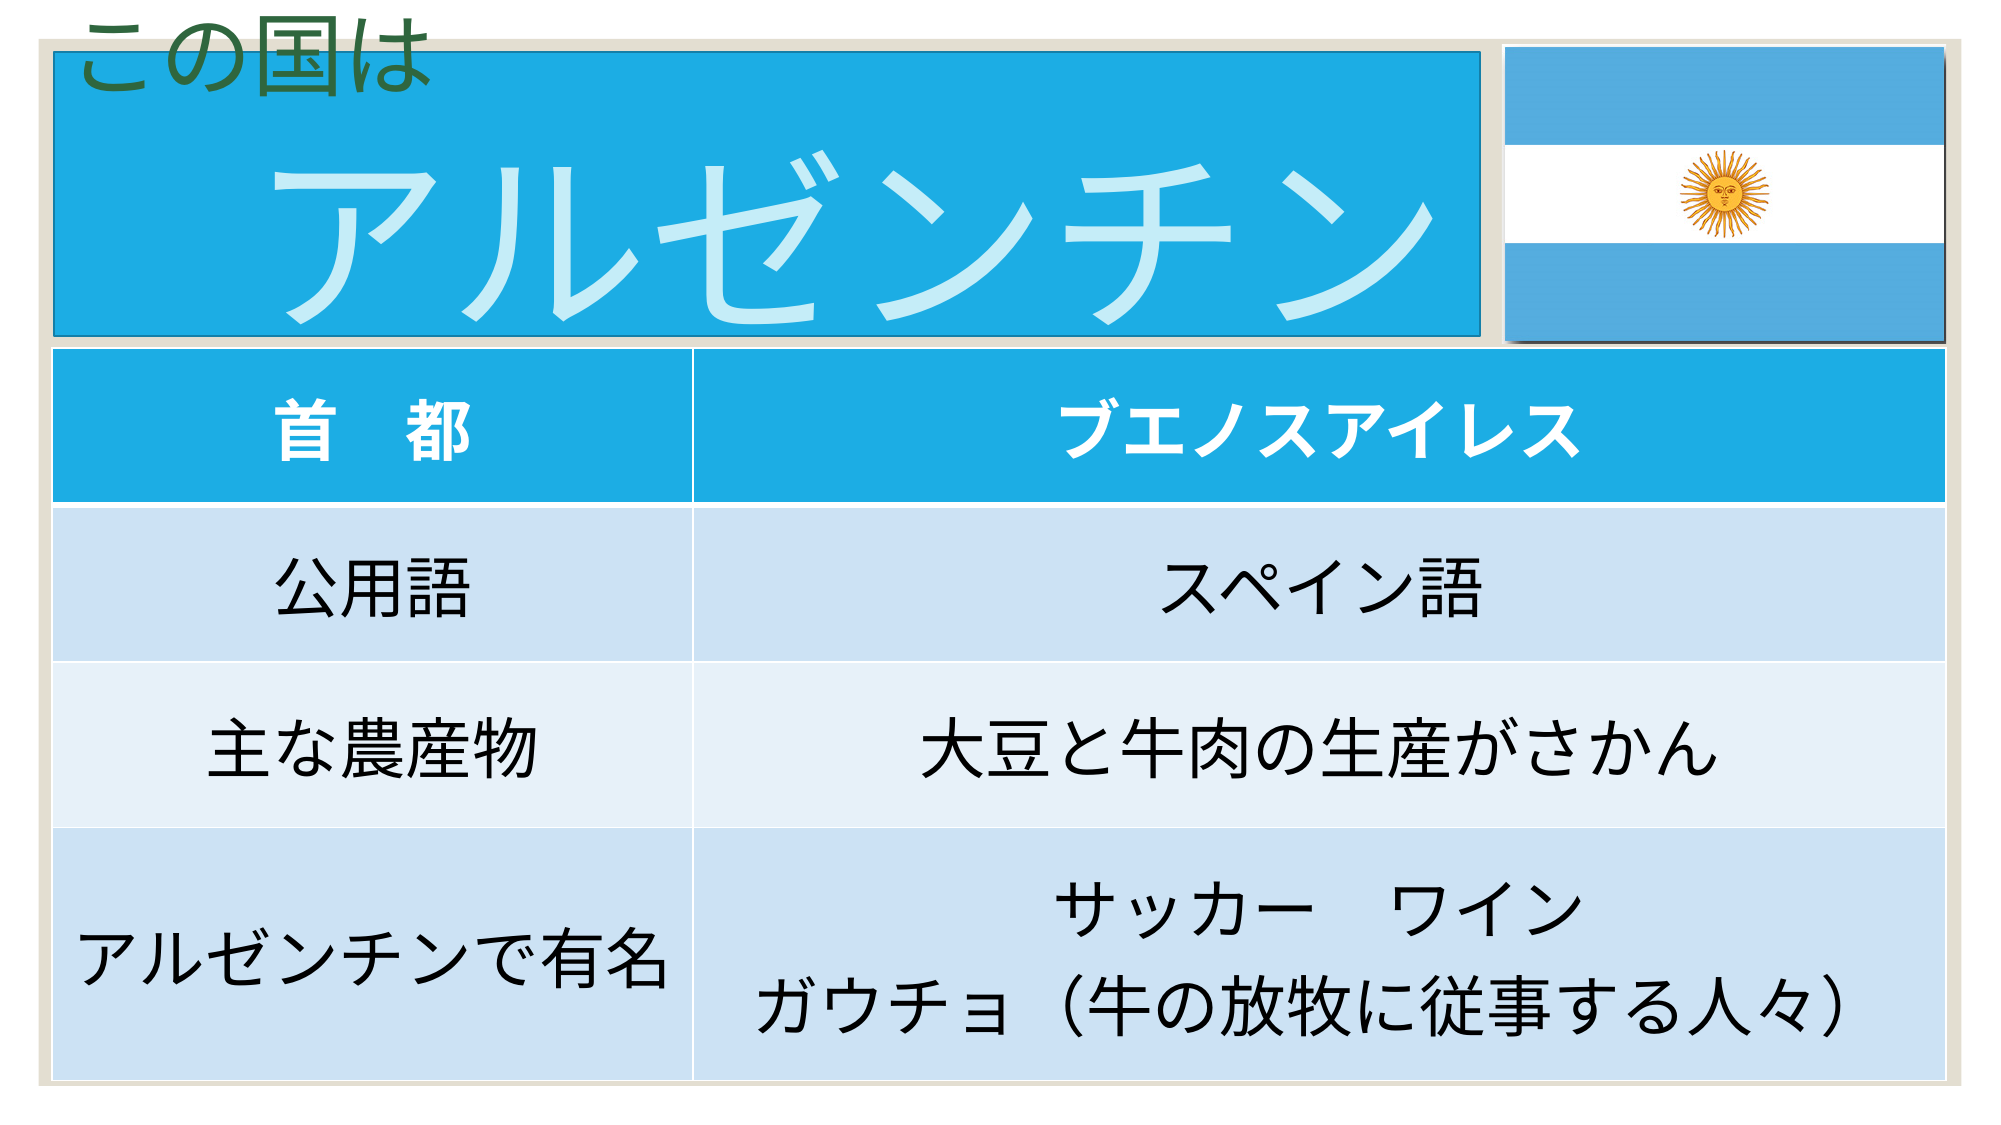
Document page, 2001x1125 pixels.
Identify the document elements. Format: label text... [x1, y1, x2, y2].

table_cell サッカー ワイン ガウチョ（牛の放牧に従事する人々） [694, 828, 1945, 1080]
table_cell スペイン語 [694, 508, 1945, 661]
title アルゼンチン [235, 118, 1497, 347]
picture [1501, 44, 1947, 344]
table_header ブエノスアイレス [694, 349, 1945, 502]
text_box この国は [53, 0, 483, 226]
table_header 首 都 [53, 349, 692, 502]
table_cell 主な農産物 [53, 663, 692, 827]
table_cell 大豆と牛肉の生産がさかん [694, 663, 1945, 827]
text_box [53, 226, 235, 337]
text_box [483, 51, 1481, 118]
table_cell アルゼンチンで有名 [53, 828, 692, 1080]
table_cell 公用語 [53, 508, 692, 661]
